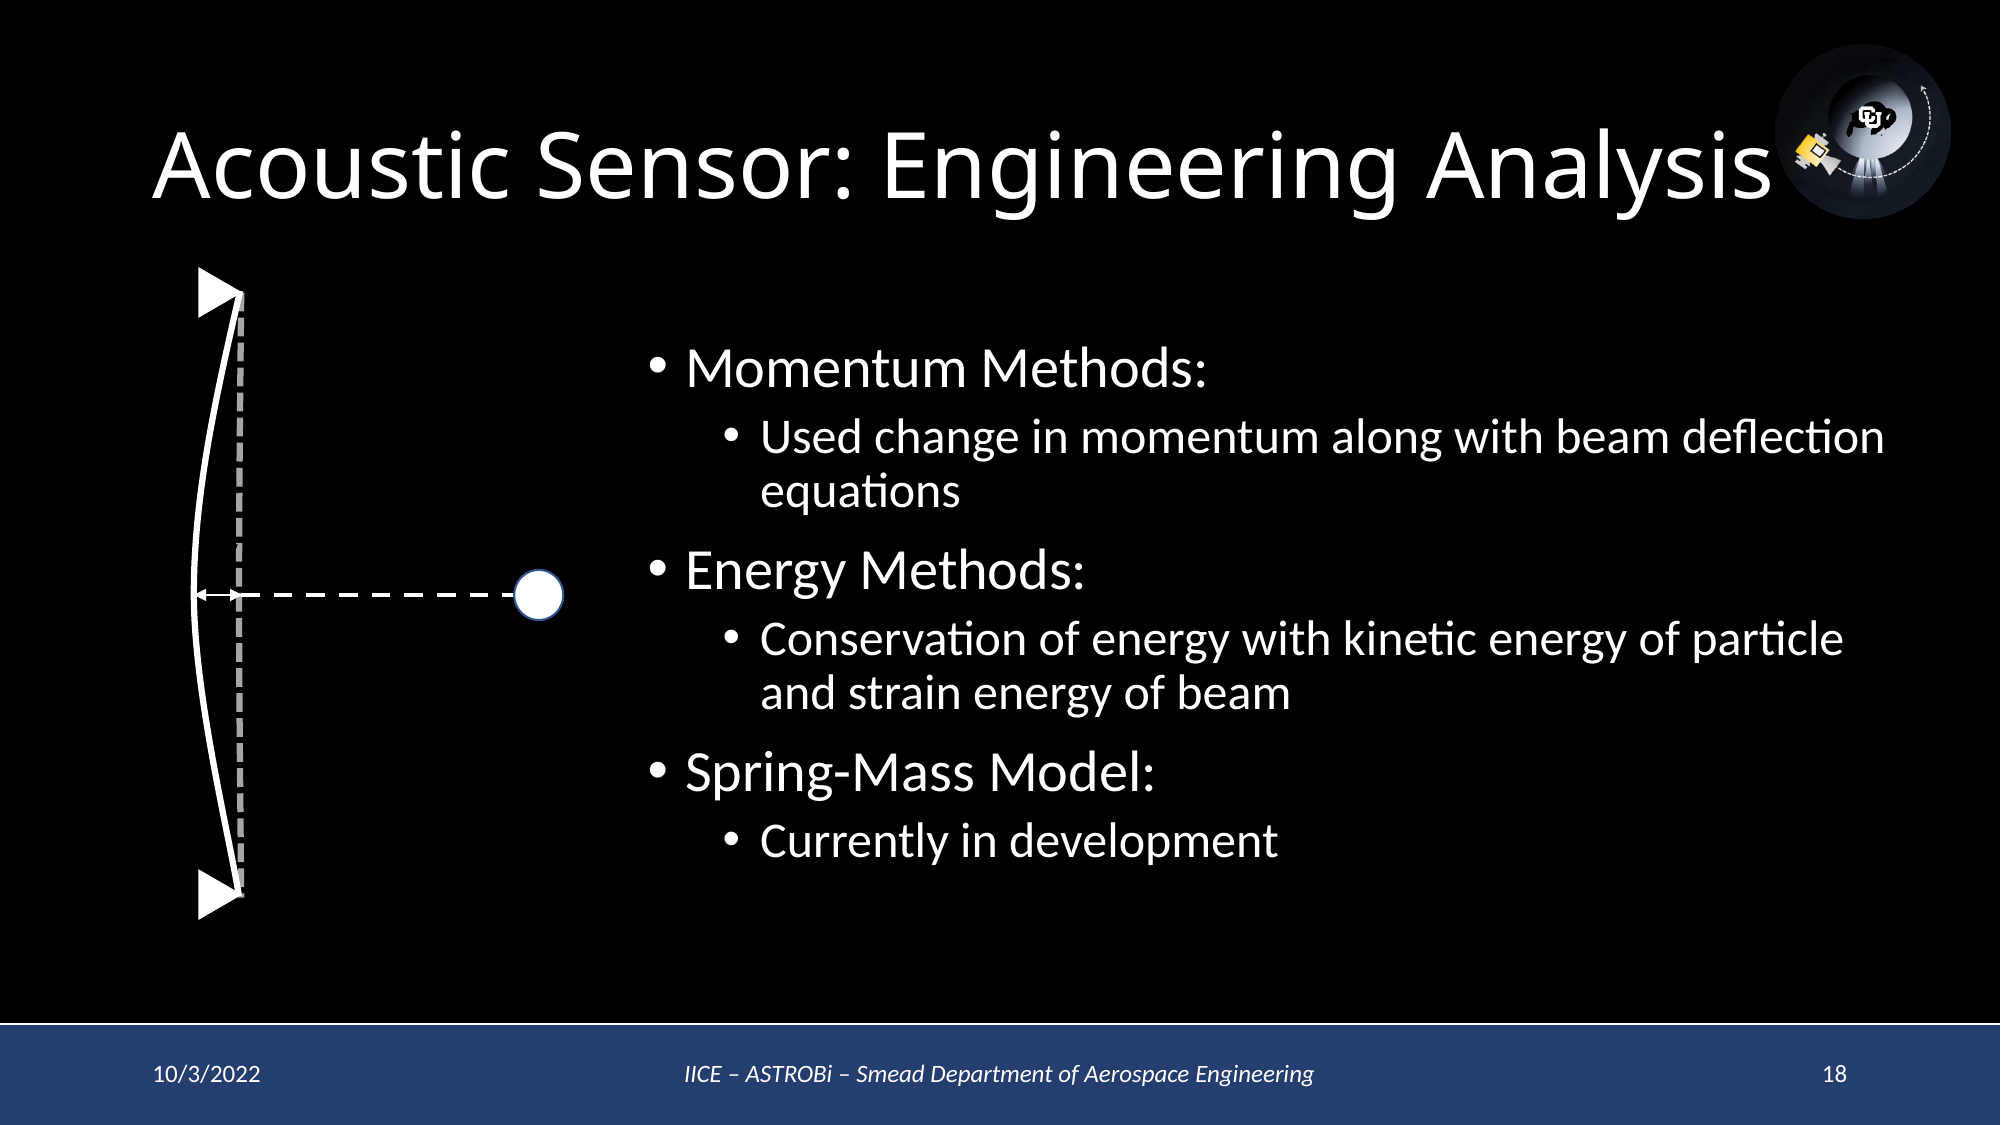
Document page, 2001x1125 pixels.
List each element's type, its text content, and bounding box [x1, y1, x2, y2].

footer IICE – ASTROBi – Smead Department of Aerospace Engineering [662, 1042, 1338, 1103]
title Acoustic Sensor: Engineering Analysis [137, 59, 1863, 278]
list Momentum Methods: Used change in momentum along with beam deflection equations Energy Methods: Conservation of energy with kinetic energy of particle and strain energy of beam Spring-Mass Model: Currently in development [632, 329, 1912, 963]
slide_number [137, 1042, 588, 1103]
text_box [193, 268, 564, 919]
slide_number 18 [1412, 1042, 1863, 1103]
picture [1753, 22, 1972, 240]
